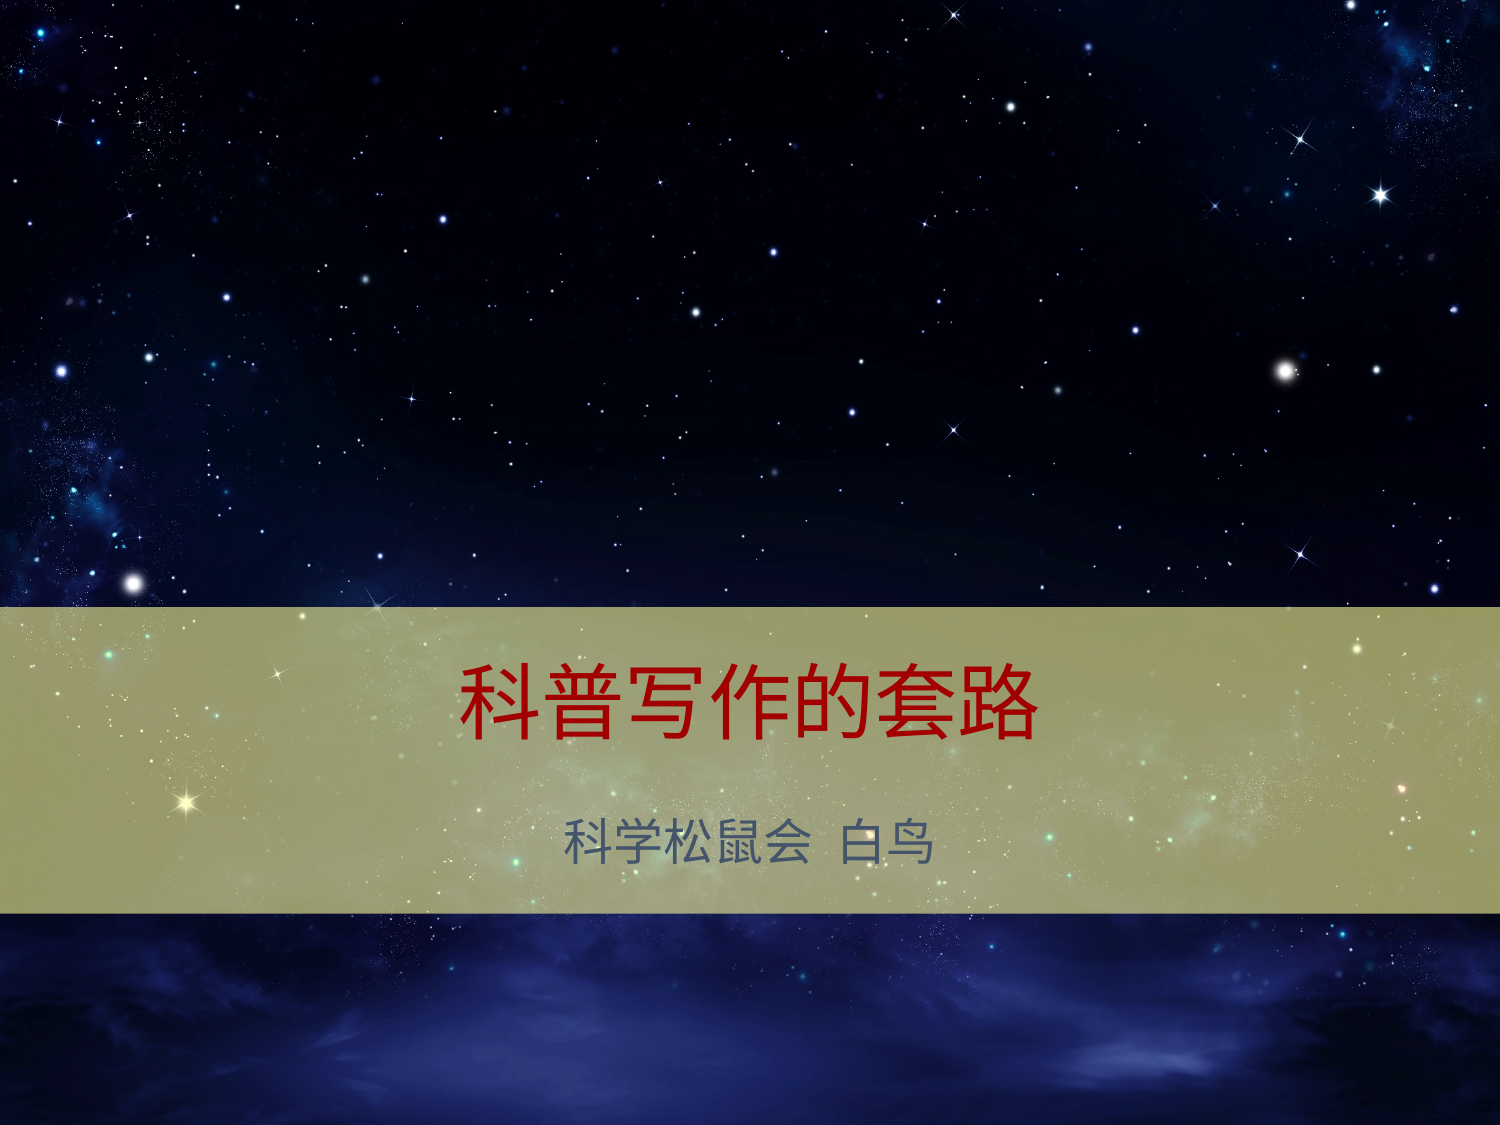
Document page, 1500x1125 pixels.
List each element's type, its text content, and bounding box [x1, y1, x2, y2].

picture [0, 915, 1500, 1125]
picture [0, 0, 1500, 606]
text_box 科普写作的套路 科学松鼠会 白鸟 [0, 606, 1500, 915]
